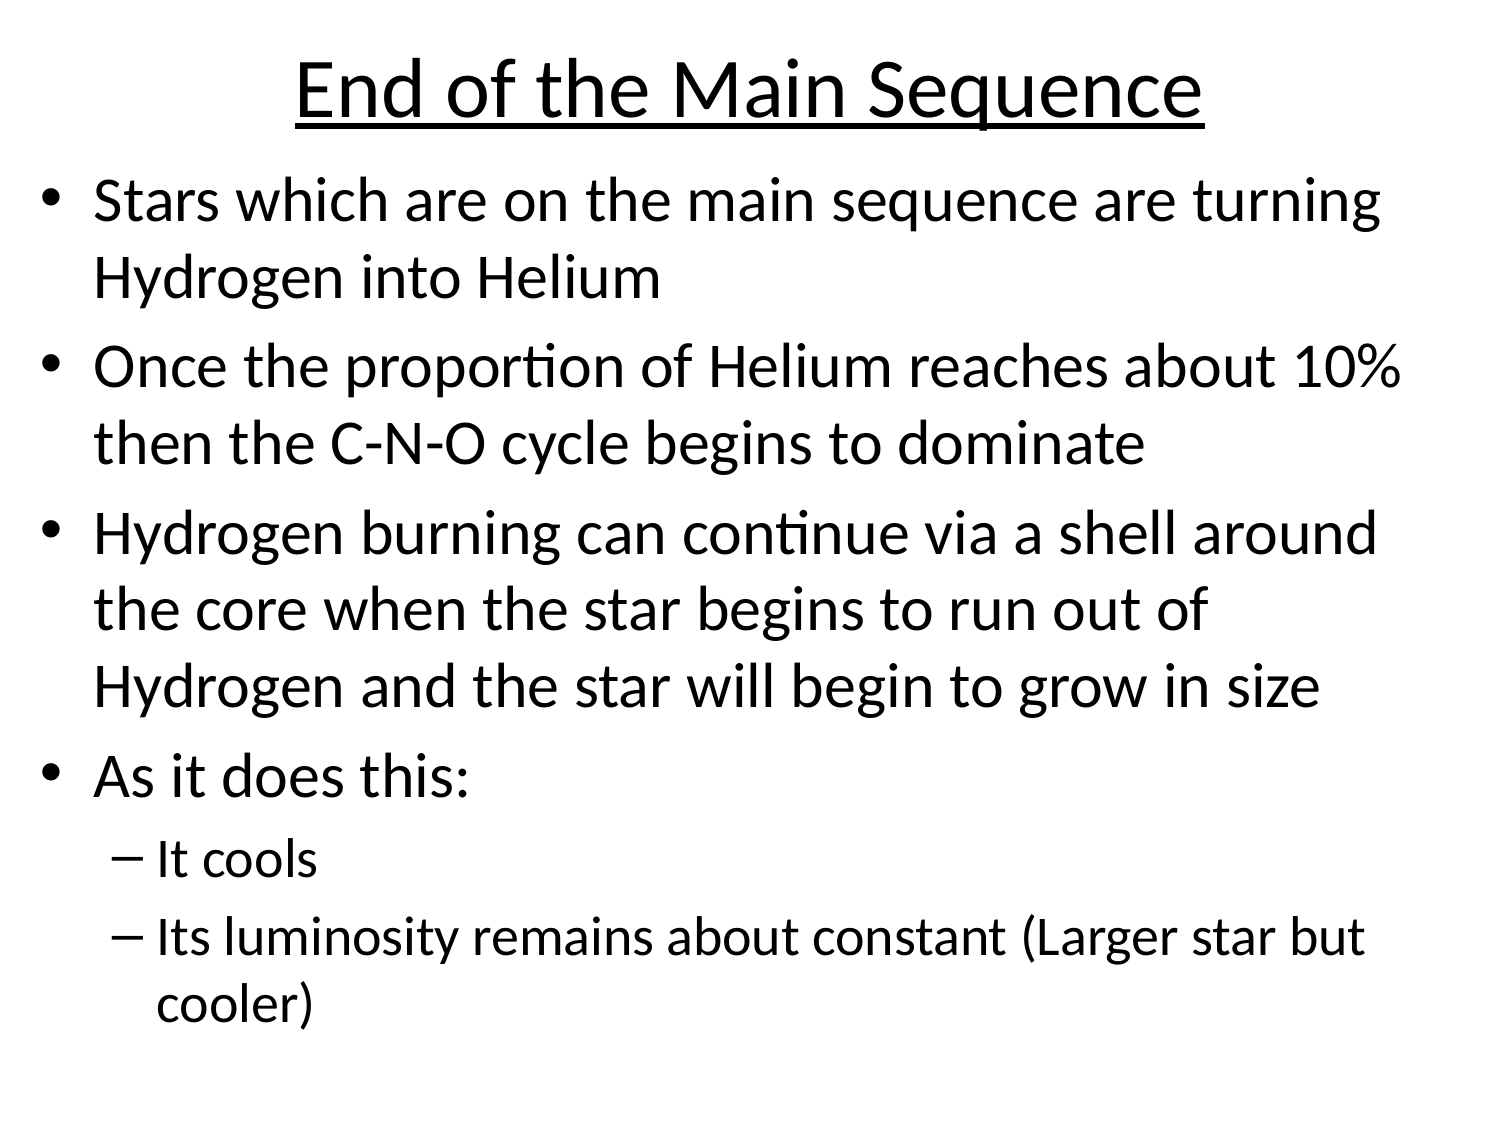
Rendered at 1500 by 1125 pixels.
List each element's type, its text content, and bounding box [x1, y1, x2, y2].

list Stars which are on the main sequence are turning Hydrogen into Helium Once the proportion of Helium reaches about 10% then the C-N-O cycle begins to dominate Hydrogen burning can continue via a shell around the core when the star begins to run out of Hydrogen and the star will begin to grow in size As it does this: It cools Its luminosity remains about constant (Larger star but cooler) [24, 149, 1475, 1050]
title End of the Main Sequence [75, 24, 1425, 143]
